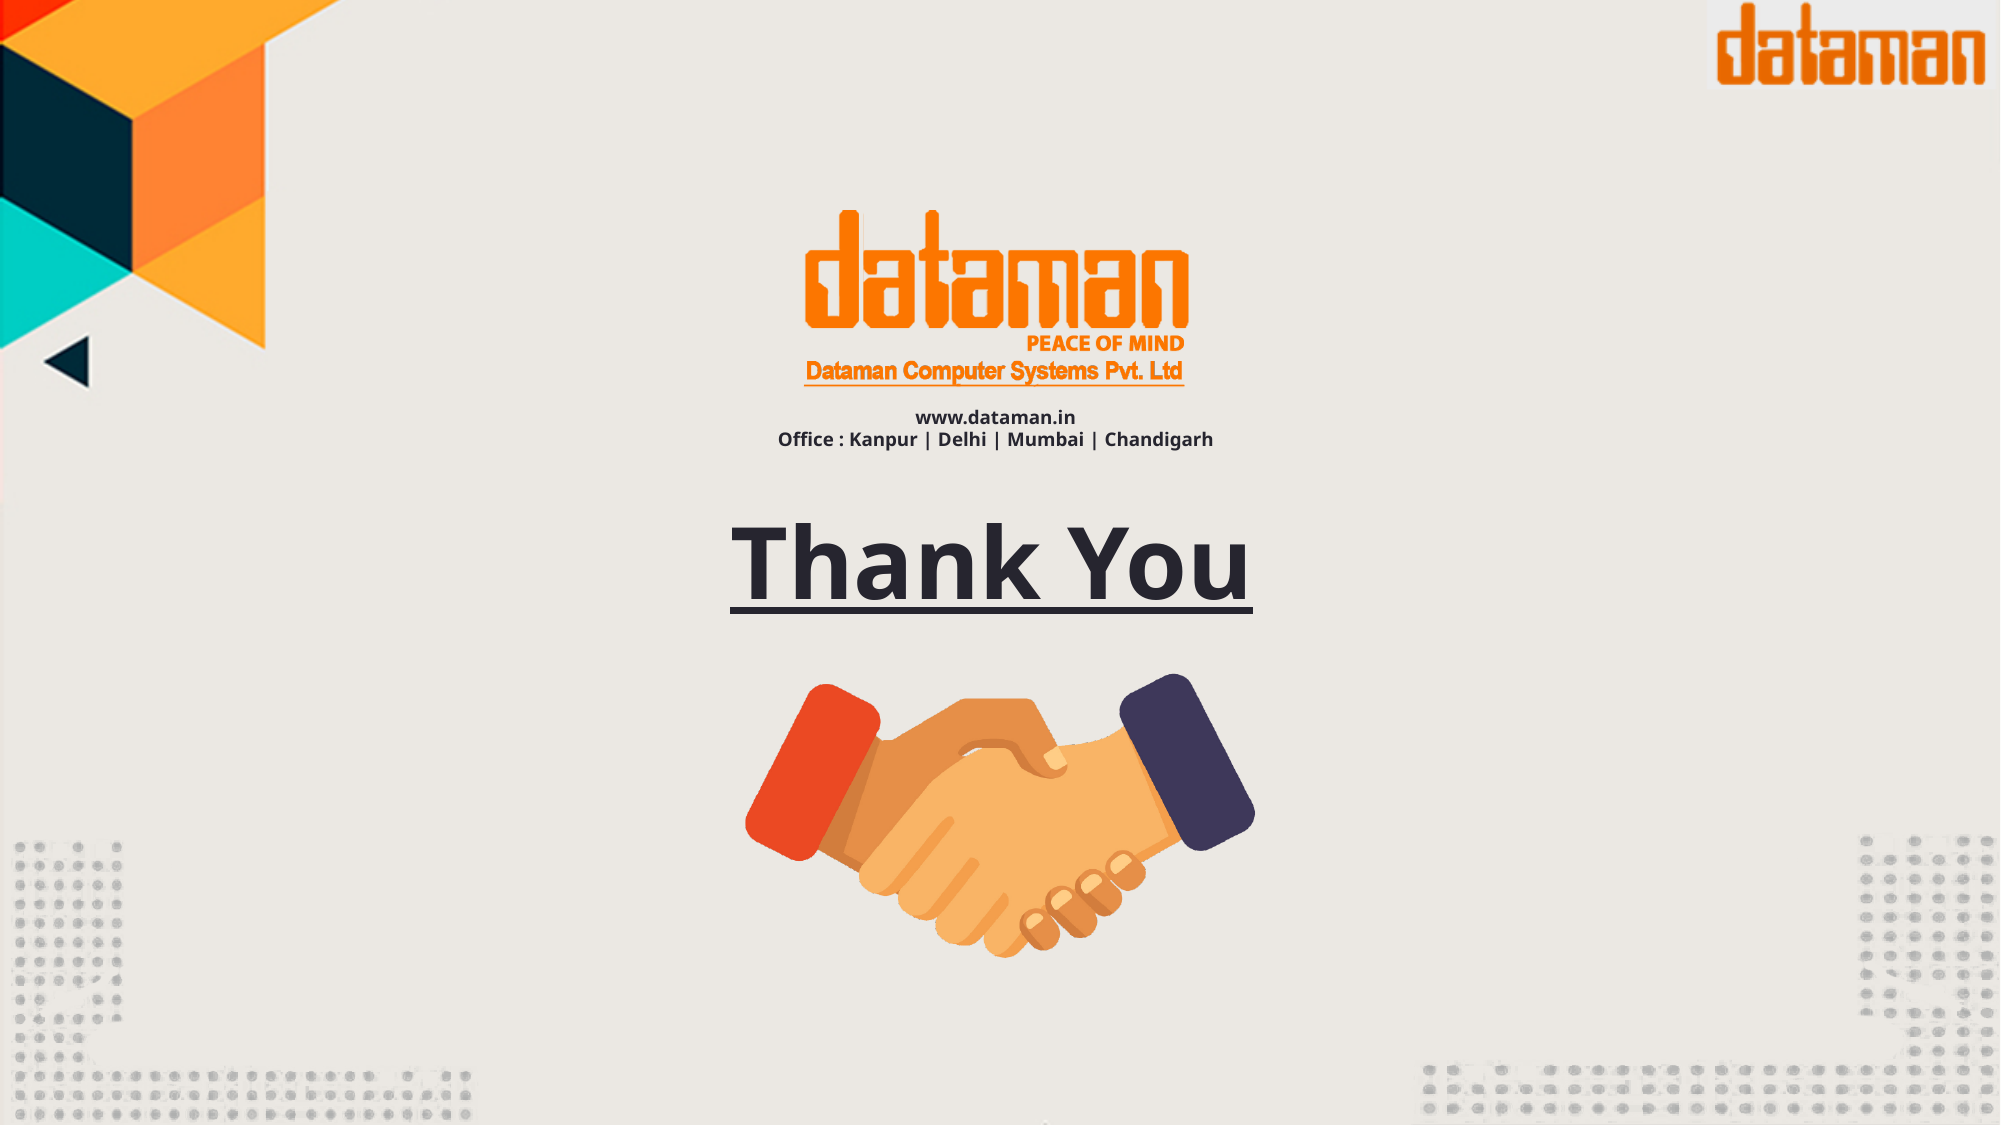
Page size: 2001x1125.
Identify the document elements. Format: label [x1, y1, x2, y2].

picture [0, 0, 2001, 1125]
text_box [0, 197, 2000, 1125]
